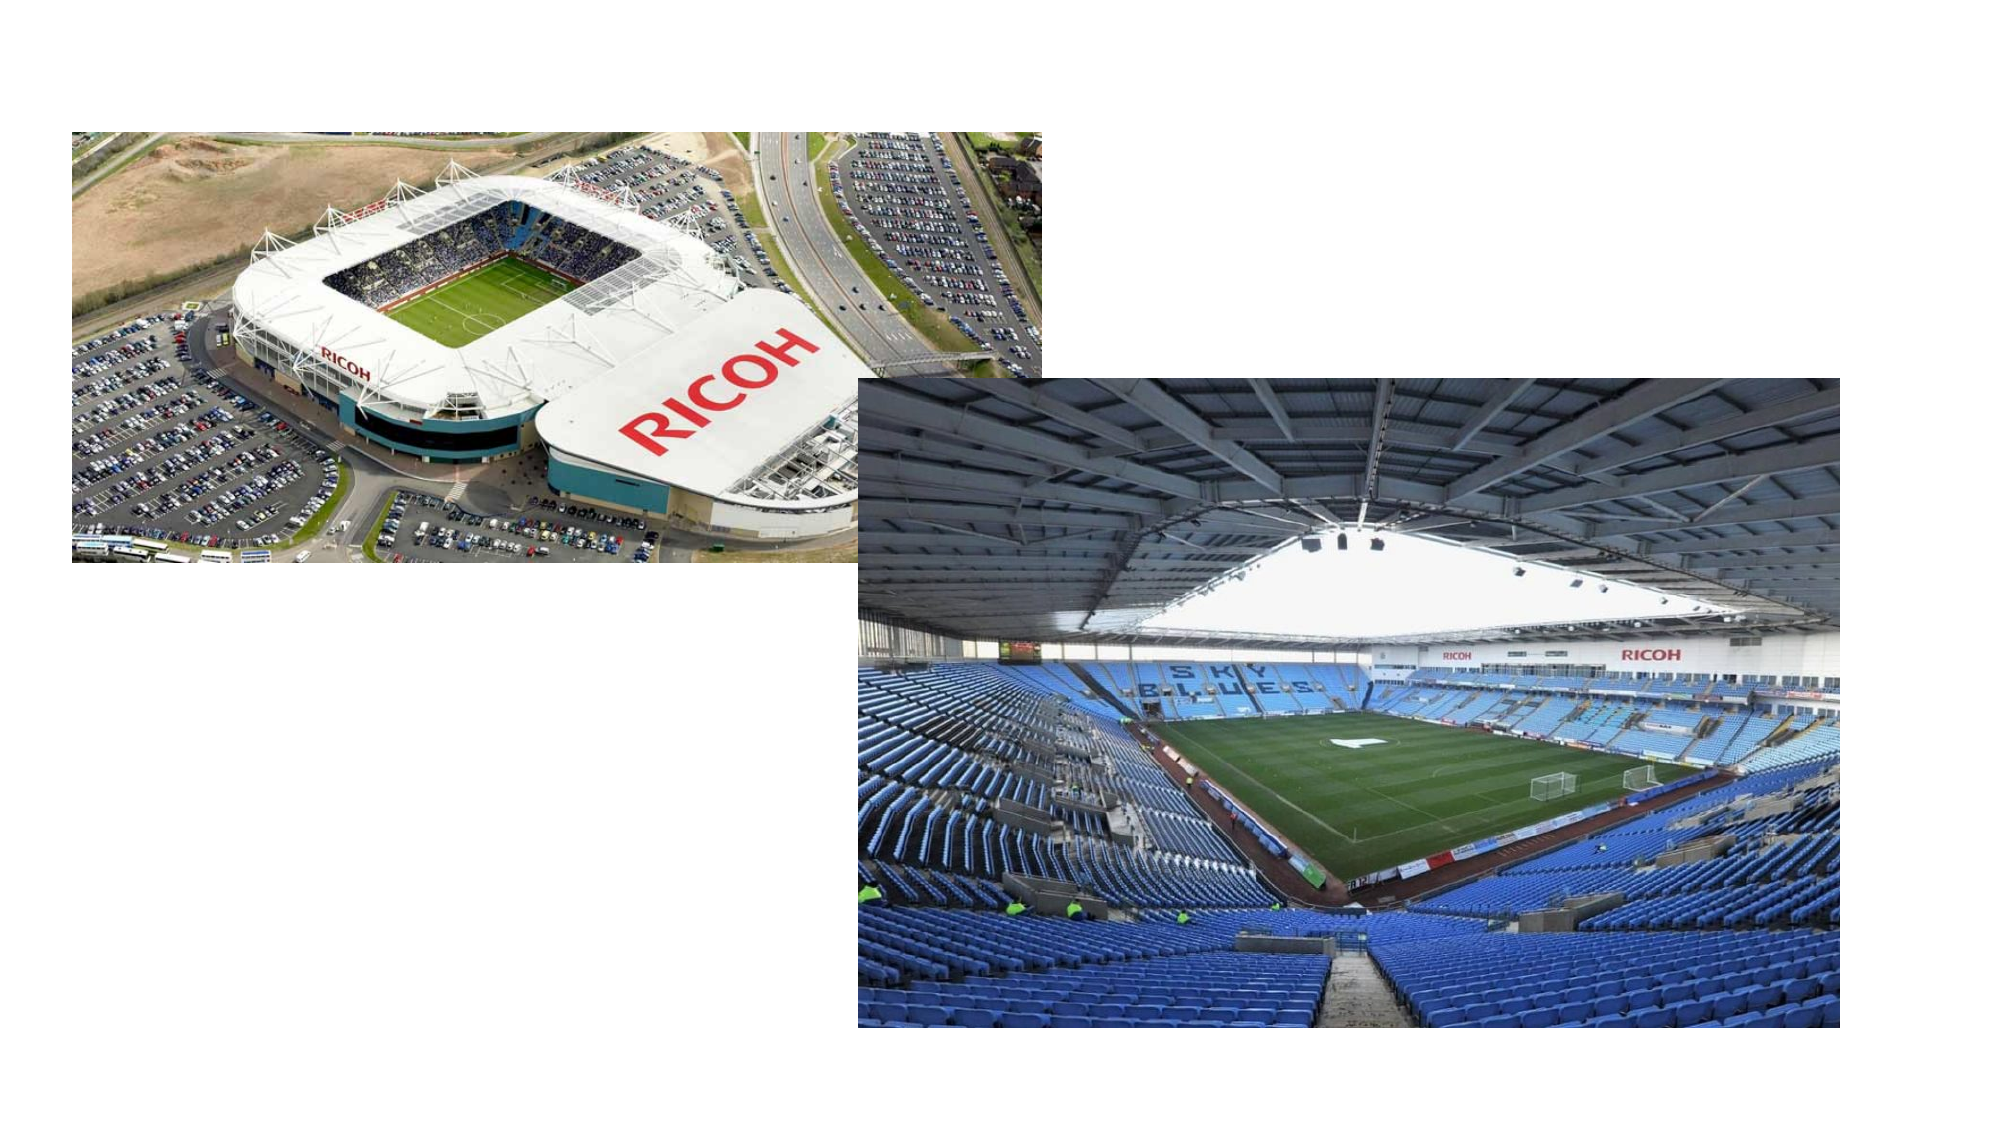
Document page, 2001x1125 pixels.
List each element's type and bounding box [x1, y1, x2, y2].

picture [72, 132, 1840, 1028]
